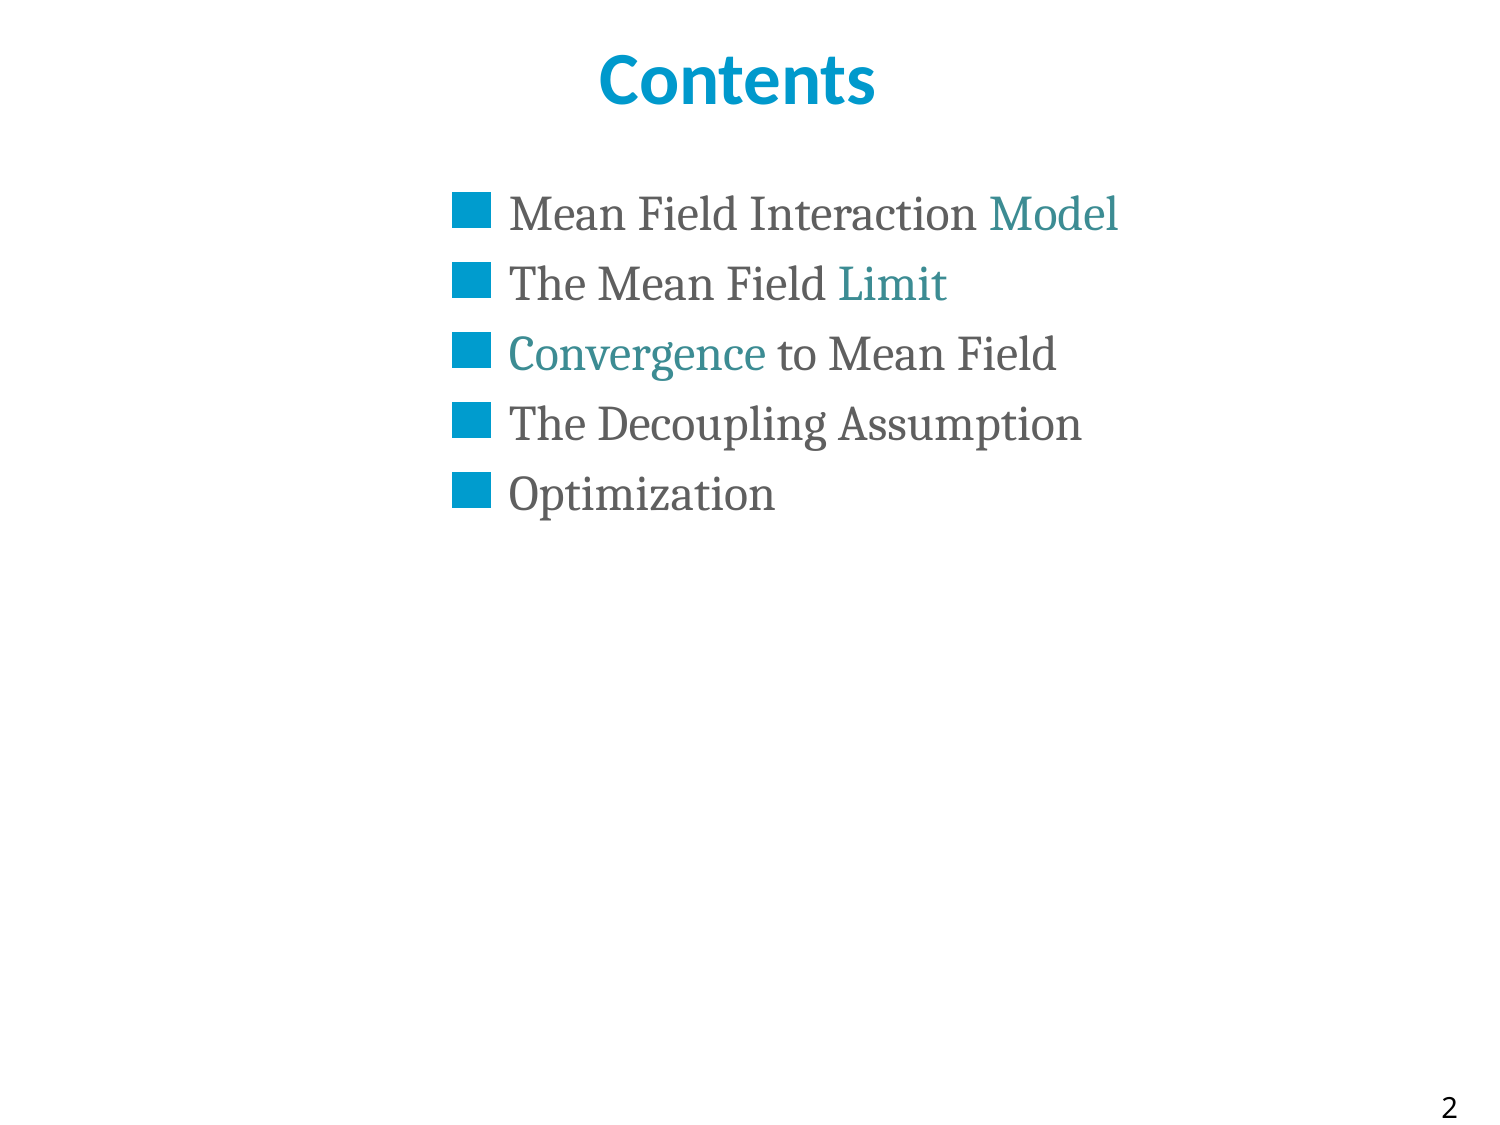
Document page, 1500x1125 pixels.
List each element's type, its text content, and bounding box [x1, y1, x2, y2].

title Contents [17, 0, 1460, 150]
footer 2 [1399, 1082, 1500, 1125]
list Mean Field Interaction Model The Mean Field Limit Convergence to Mean Field The Decoupling Assumption Optimization [437, 172, 1251, 1107]
